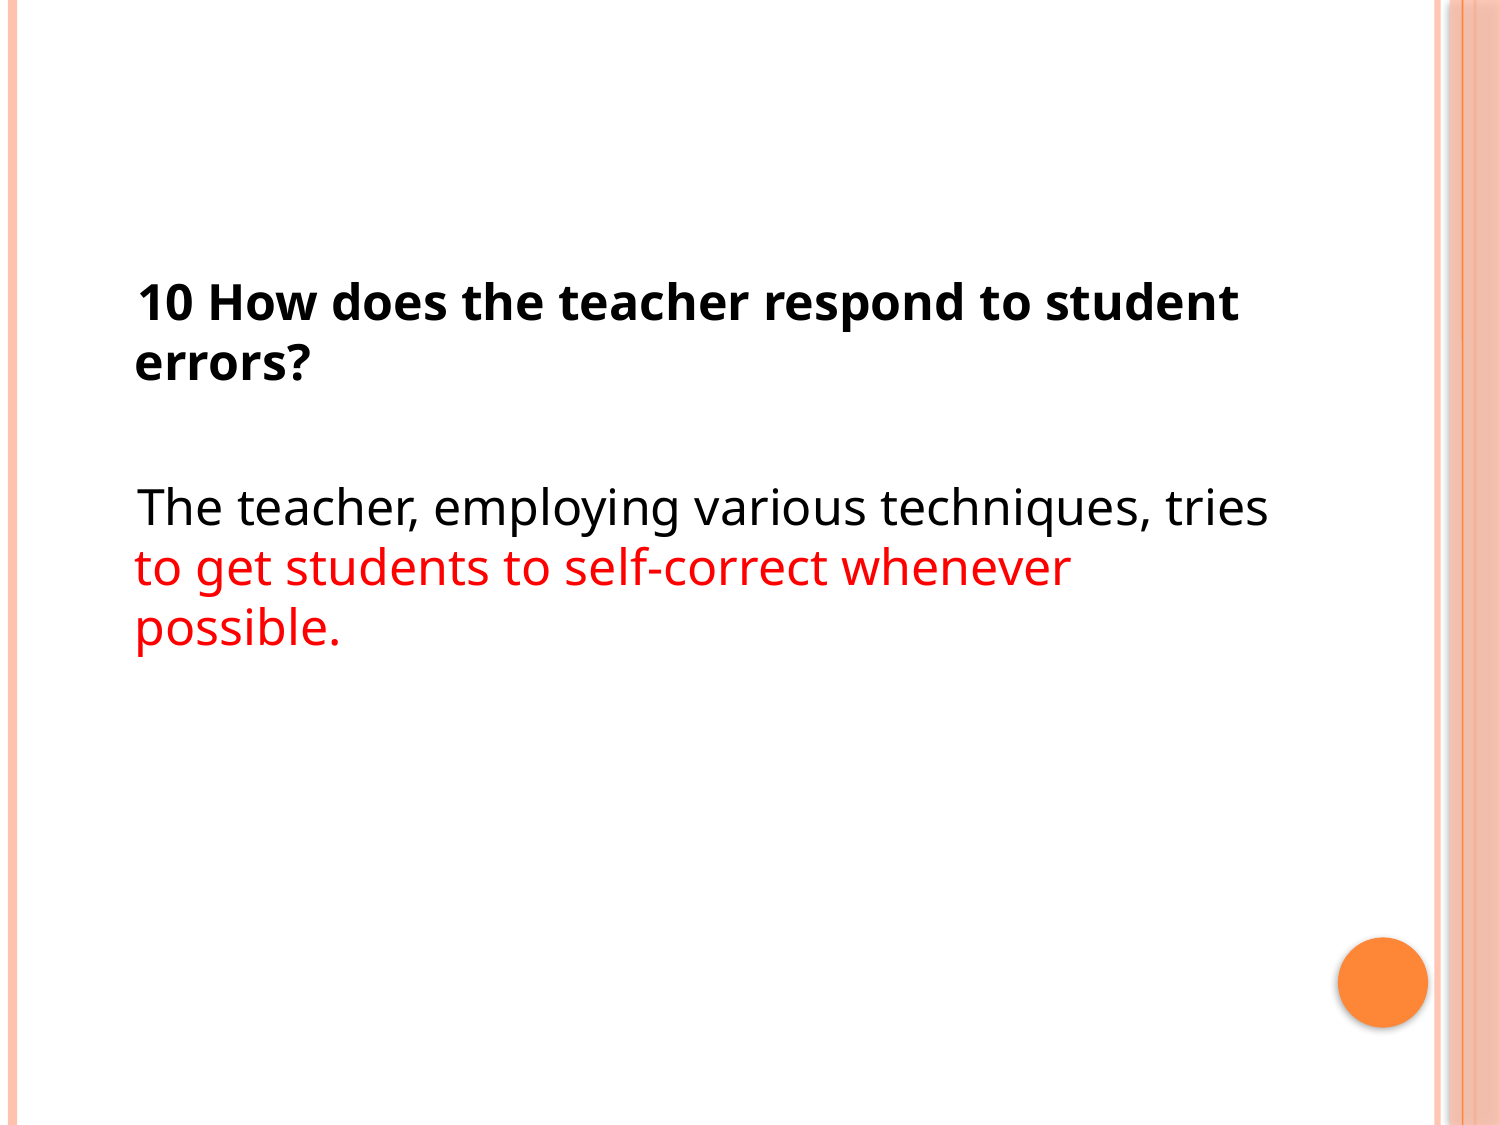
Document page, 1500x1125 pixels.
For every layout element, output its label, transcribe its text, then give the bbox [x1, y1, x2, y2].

list 10 How does the teacher respond to student errors? The teacher, employing various techniques, tries to get students to self-correct whenever possible. [74, 262, 1301, 1063]
